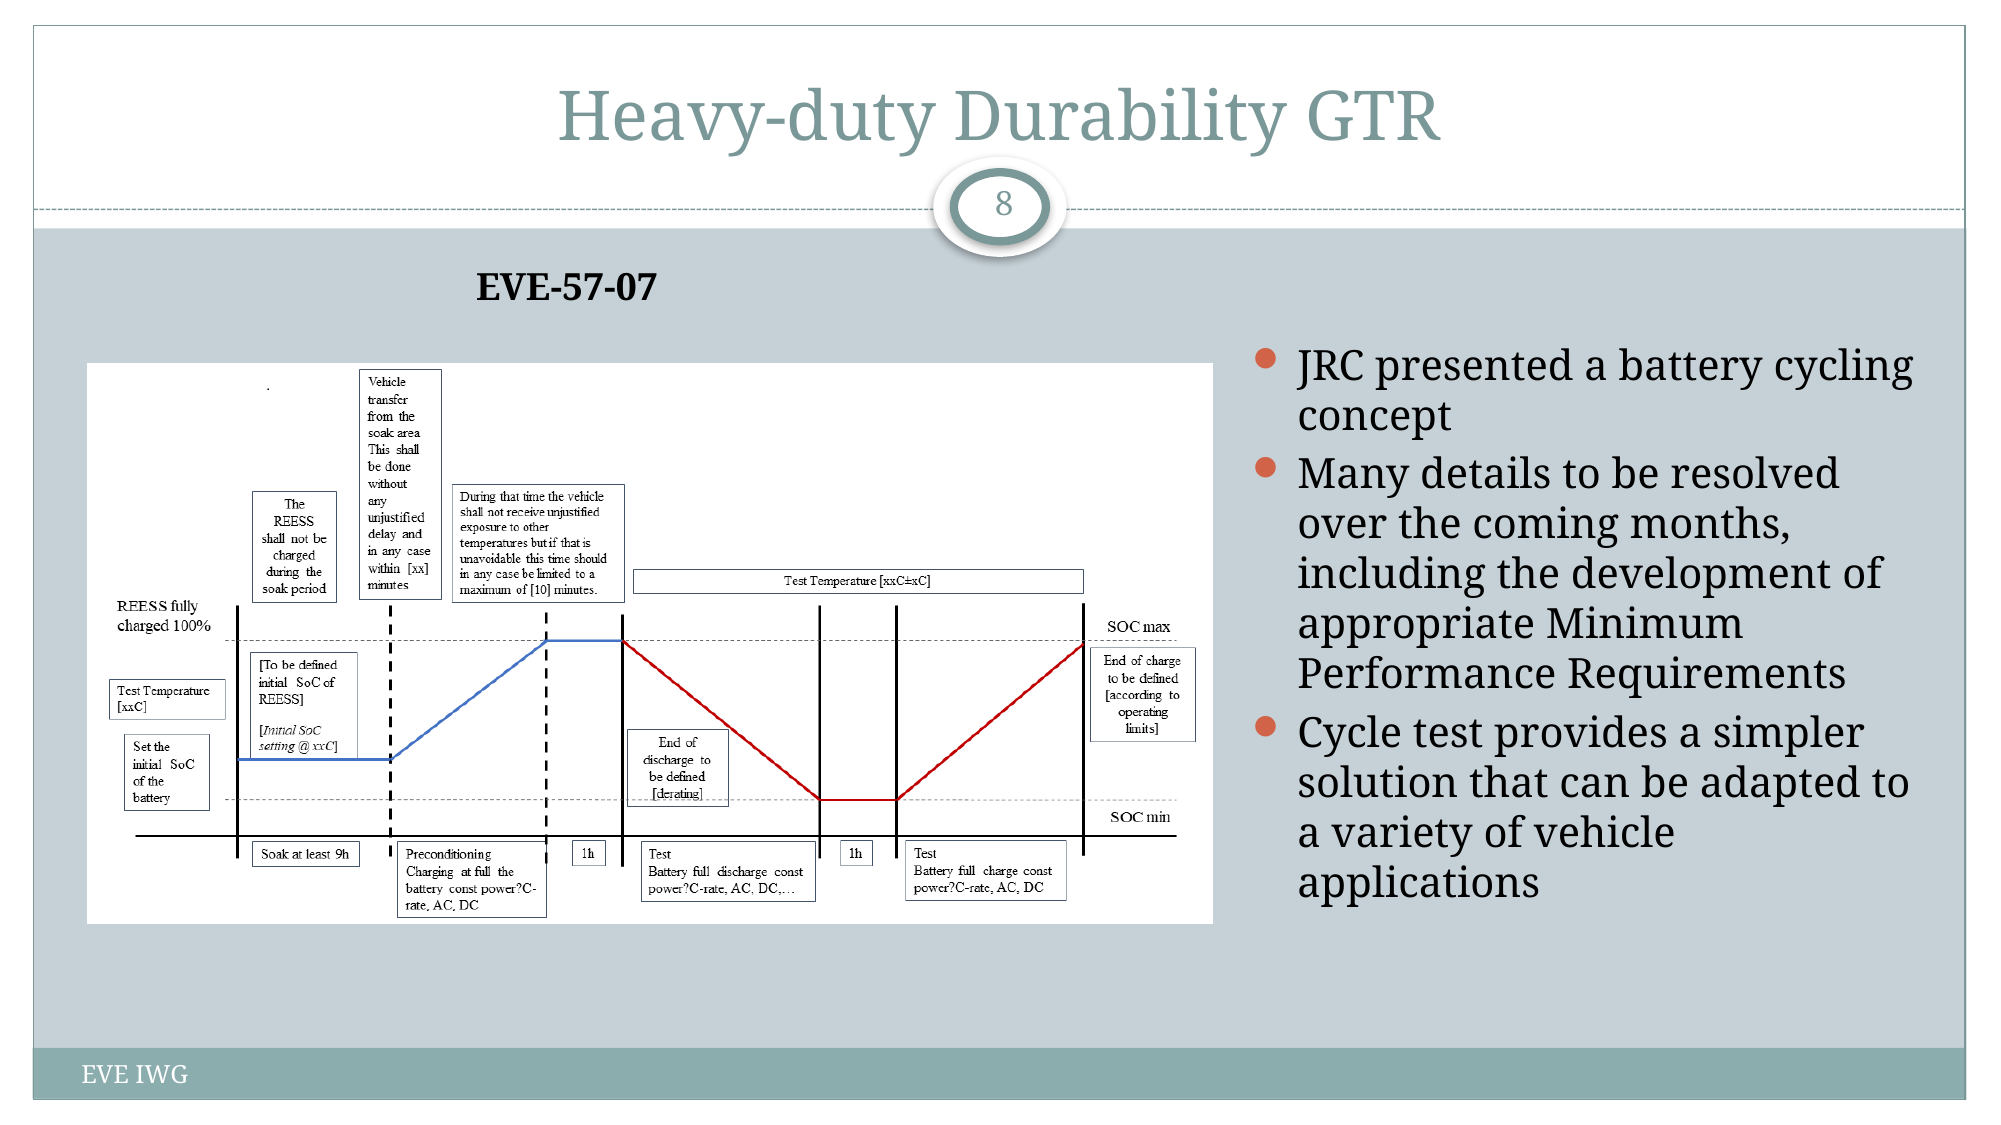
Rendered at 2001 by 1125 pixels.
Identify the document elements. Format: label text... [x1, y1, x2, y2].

footer EVE IWG [66, 1051, 850, 1112]
title Heavy-duty Durability GTR [66, 37, 1933, 162]
list JRC presented a battery cycling concept Many details to be resolved over the coming months, including the development of appropriate Minimum Performance Requirements Cycle test provides a simpler solution that can be adapted to a variety of vehicle applications [1237, 331, 1933, 956]
text_box EVE-57-07 [461, 255, 673, 316]
slide_number 8 [953, 168, 1054, 241]
picture [87, 362, 1213, 924]
